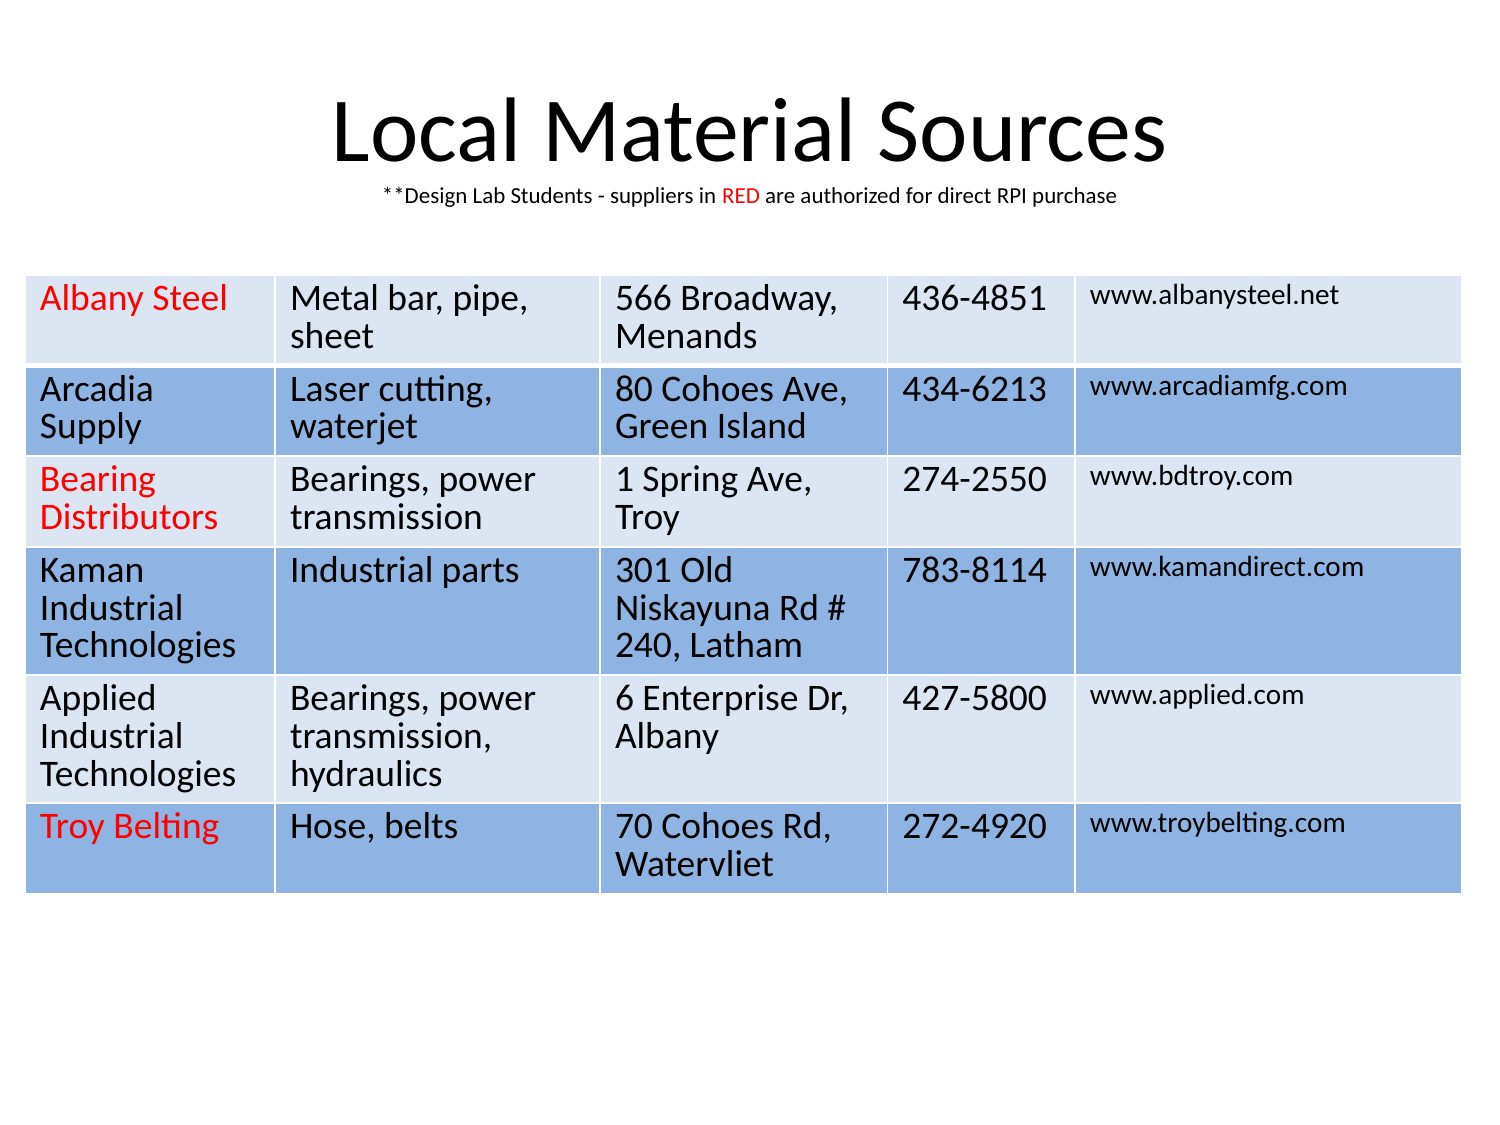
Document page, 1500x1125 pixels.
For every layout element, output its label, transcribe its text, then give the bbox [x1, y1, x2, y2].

table_cell Bearing Distributors [26, 457, 274, 546]
table_cell 427-5800 [888, 676, 1074, 802]
table_cell 80 Cohoes Ave, Green Island [601, 368, 887, 455]
table_cell Laser cutting, waterjet [276, 368, 599, 455]
table_cell Kaman Industrial Technologies [26, 548, 274, 674]
table_cell www.bdtroy.com [1076, 457, 1461, 546]
table_cell Troy Belting [26, 804, 274, 893]
table_cell www.troybelting.com [1076, 804, 1461, 893]
table_cell 301 Old Niskayuna Rd # 240, Latham [601, 548, 887, 674]
table_cell Hose, belts [276, 804, 599, 893]
table_cell 434-6213 [888, 368, 1074, 455]
table_header Albany Steel [26, 276, 274, 363]
table_cell Arcadia Supply [26, 368, 274, 455]
table_cell Applied Industrial Technologies [26, 676, 274, 802]
table_header 436-4851 [888, 276, 1074, 363]
table_cell Industrial parts [276, 548, 599, 674]
title Local Material Sources **Design Lab Students - suppliers in RED are authorized for direct RPI purchase [75, 45, 1425, 233]
table_cell Bearings, power transmission [276, 457, 599, 546]
table_cell www.arcadiamfg.com [1076, 368, 1461, 455]
table_cell www.kamandirect.com [1076, 548, 1461, 674]
table_header Metal bar, pipe, sheet [276, 276, 599, 363]
table_cell 1 Spring Ave, Troy [601, 457, 887, 546]
table_header 566 Broadway, Menands [601, 276, 887, 363]
table_cell 783-8114 [888, 548, 1074, 674]
table_cell 272-4920 [888, 804, 1074, 893]
table_cell Bearings, power transmission, hydraulics [276, 676, 599, 802]
table_header www.albanysteel.net [1076, 276, 1461, 363]
table_cell www.applied.com [1076, 676, 1461, 802]
table_cell 70 Cohoes Rd, Watervliet [601, 804, 887, 893]
table_cell 6 Enterprise Dr, Albany [601, 676, 887, 802]
table_cell 274-2550 [888, 457, 1074, 546]
